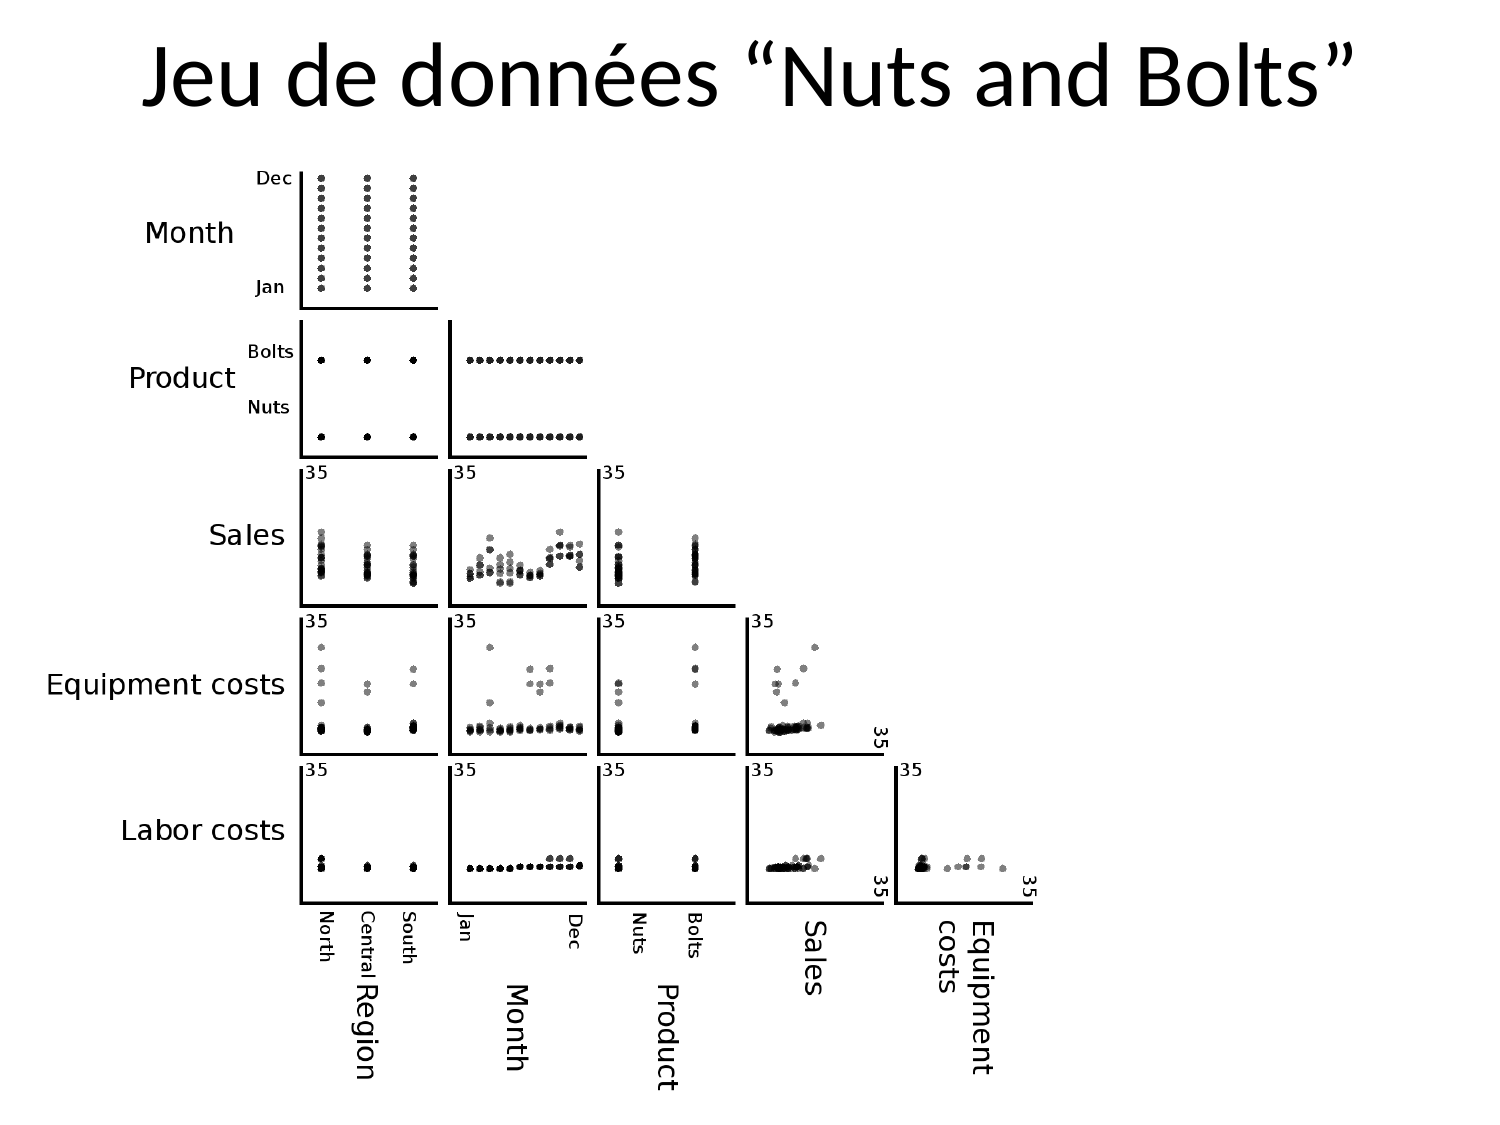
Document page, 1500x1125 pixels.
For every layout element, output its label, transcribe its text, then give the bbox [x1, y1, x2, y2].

title Jeu de données “Nuts and Bolts” [76, 2, 1427, 138]
picture [36, 162, 1046, 1100]
